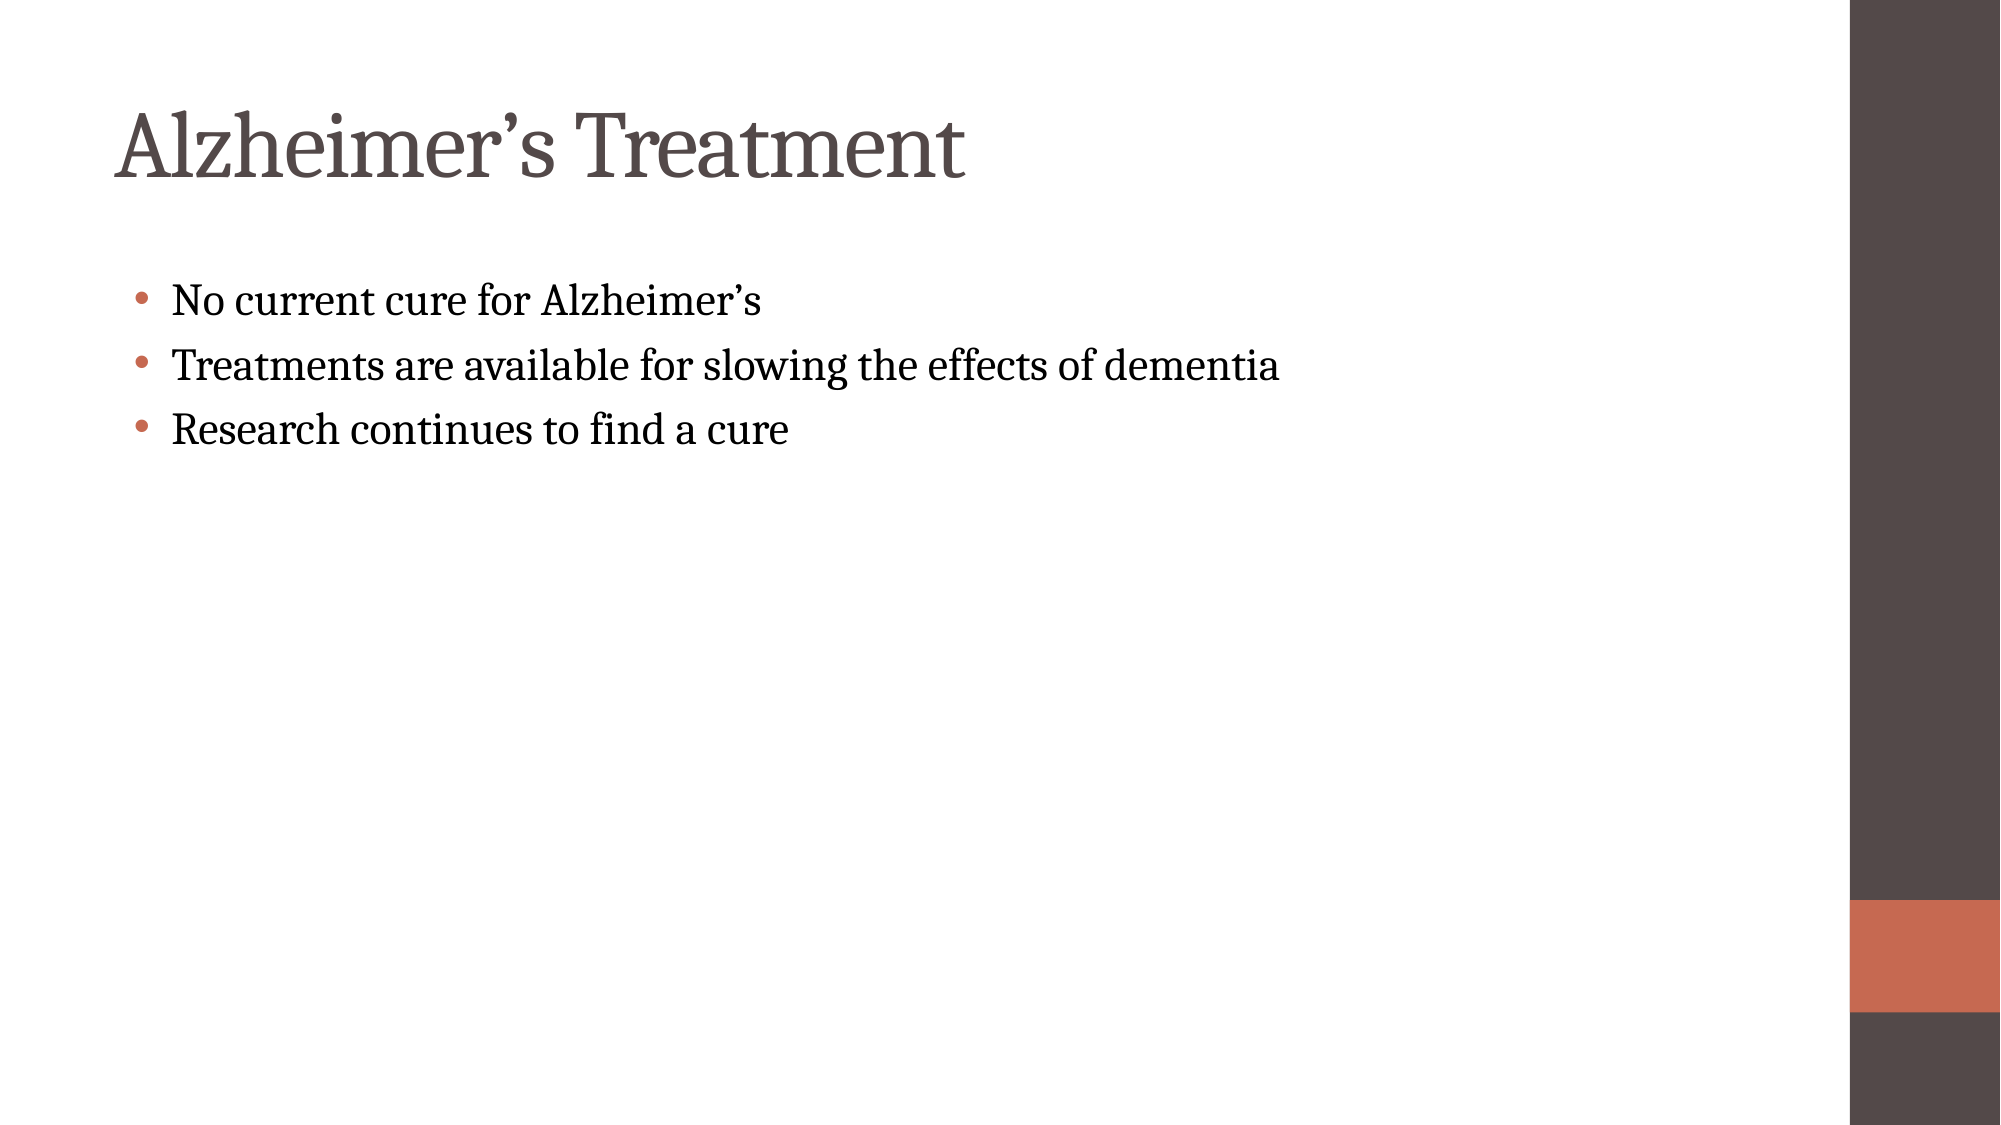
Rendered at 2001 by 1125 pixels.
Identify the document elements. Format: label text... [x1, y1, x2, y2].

title Alzheimer’s Treatment [99, 45, 1767, 233]
list No current cure for Alzheimer’s Treatments are available for slowing the effects of dementia Research continues to find a cure [99, 262, 1767, 1050]
